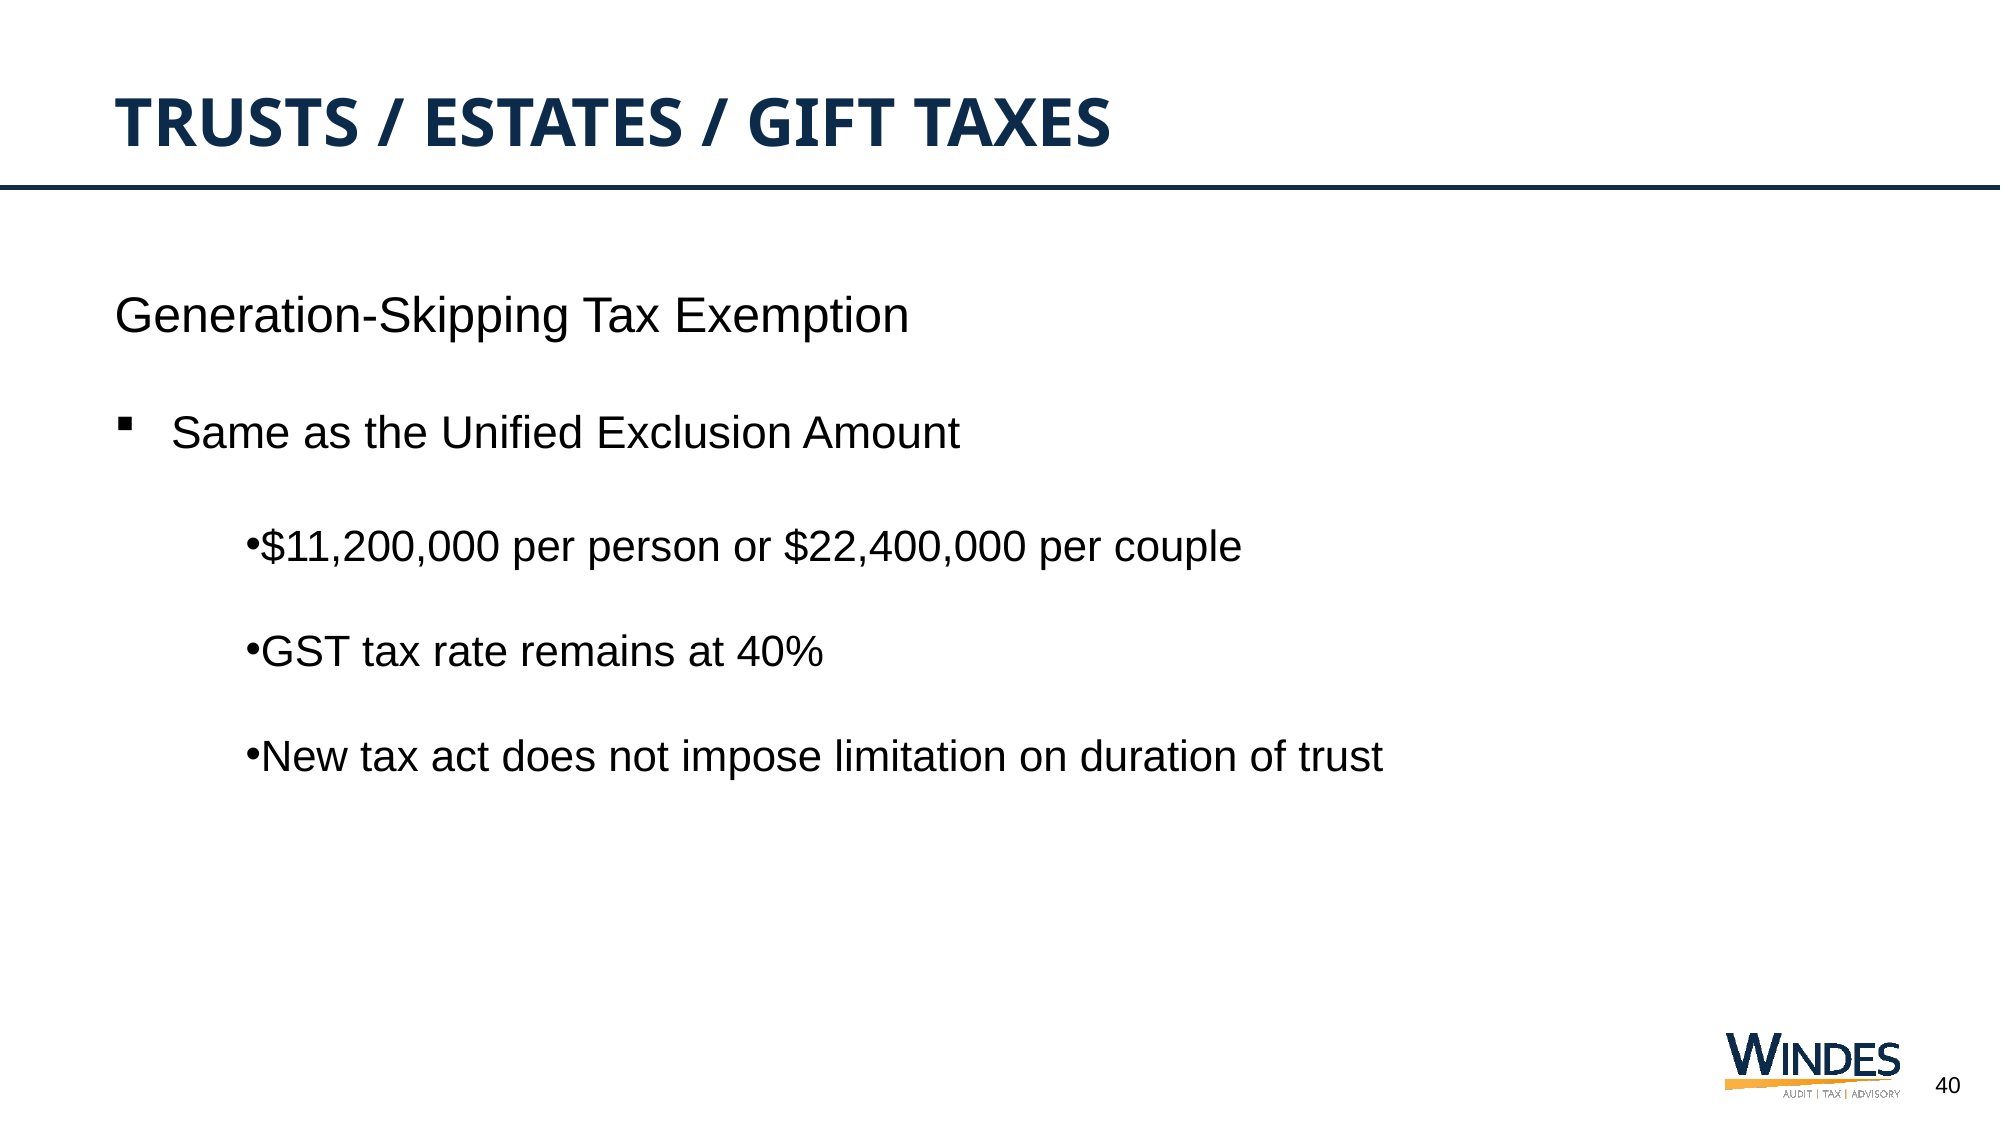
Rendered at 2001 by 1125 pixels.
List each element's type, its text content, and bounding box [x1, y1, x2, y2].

picture [1725, 1033, 1900, 1099]
text_box Generation-Skipping Tax Exemption Same as the Unified Exclusion Amount $11,200,000 per person or $22,400,000 per couple GST tax rate remains at 40% New tax act does not impose limitation on duration of trust [99, 274, 1900, 913]
title Trusts / Estates / Gift taxes [99, 24, 1767, 168]
